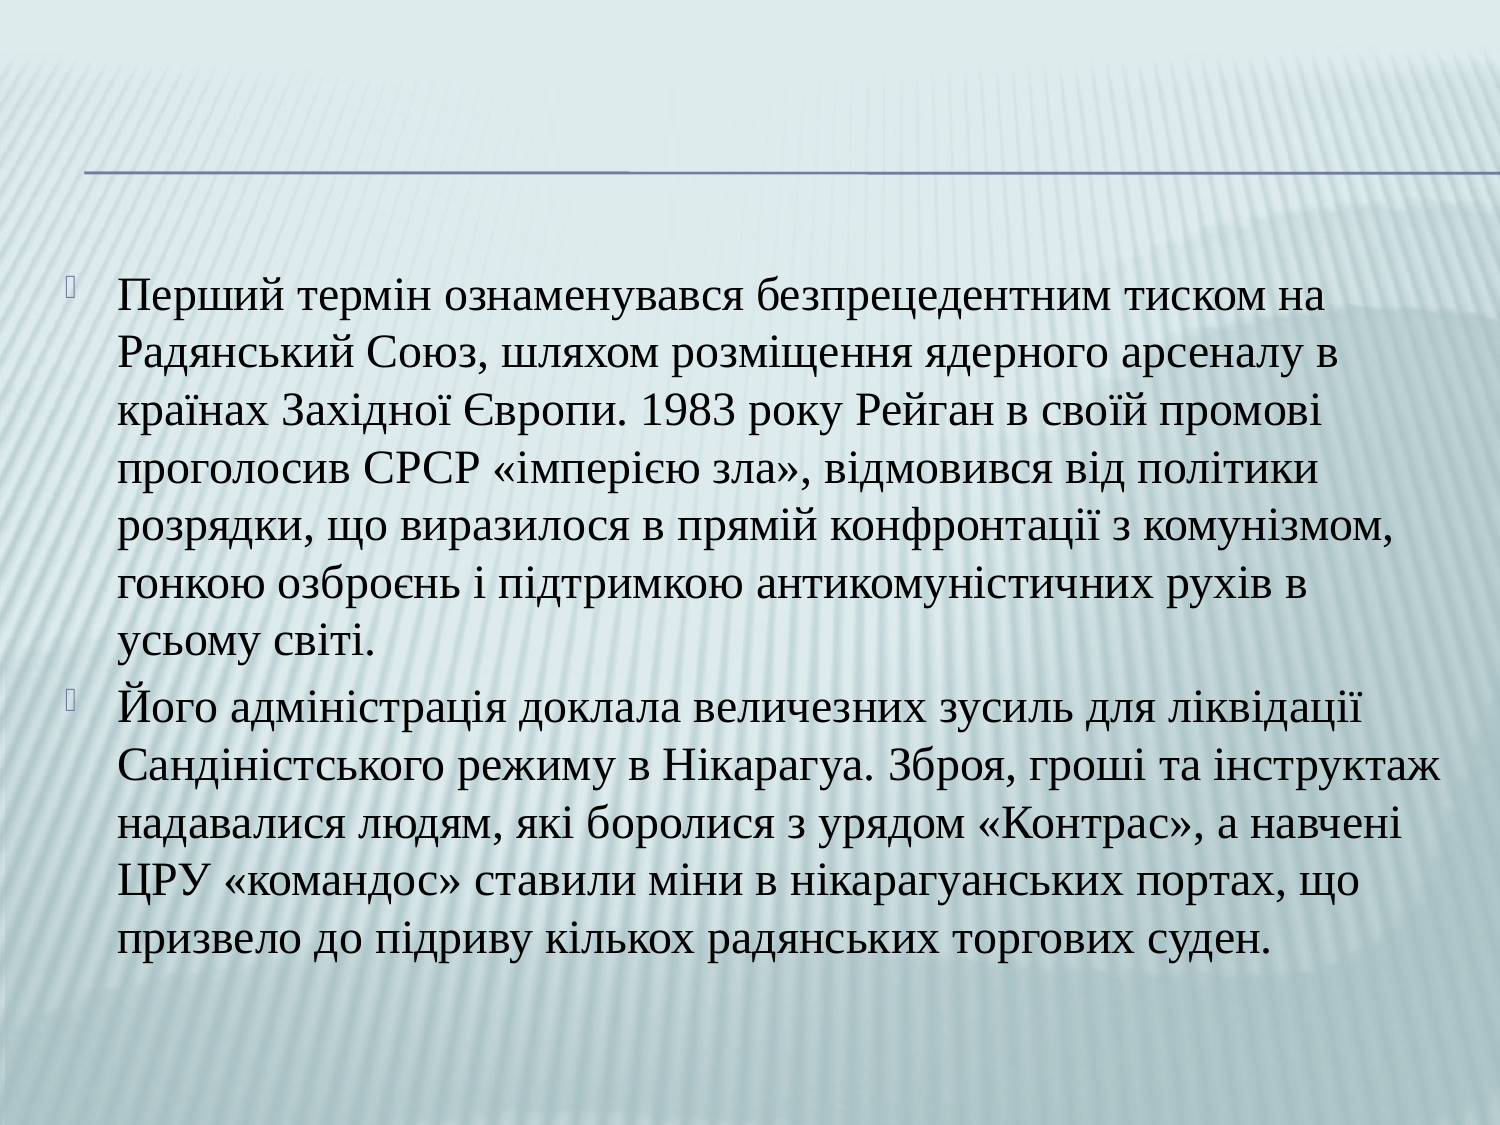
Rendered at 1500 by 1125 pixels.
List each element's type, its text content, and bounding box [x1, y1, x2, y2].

list Перший термін ознаменувався безпрецедентним тиском на Радянський Союз, шляхом розміщення ядерного арсеналу в країнах Західної Європи. 1983 року Рейган в своїй промові проголосив СРСР «імперією зла», відмовився від політики розрядки, що виразилося в прямій конфронтації з комунізмом, гонкою озброєнь і підтримкою антикомуністичних рухів в усьому світі. Його адміністрація доклала величезних зусиль для ліквідації Сандіністського режиму в Нікарагуа. Зброя, гроші та інструктаж надавалися людям, які боролися з урядом «Контрас», а навчені ЦРУ «командос» ставили міни в нікарагуанських портах, що призвело до підриву кількох радянських торгових суден. [50, 254, 1475, 998]
